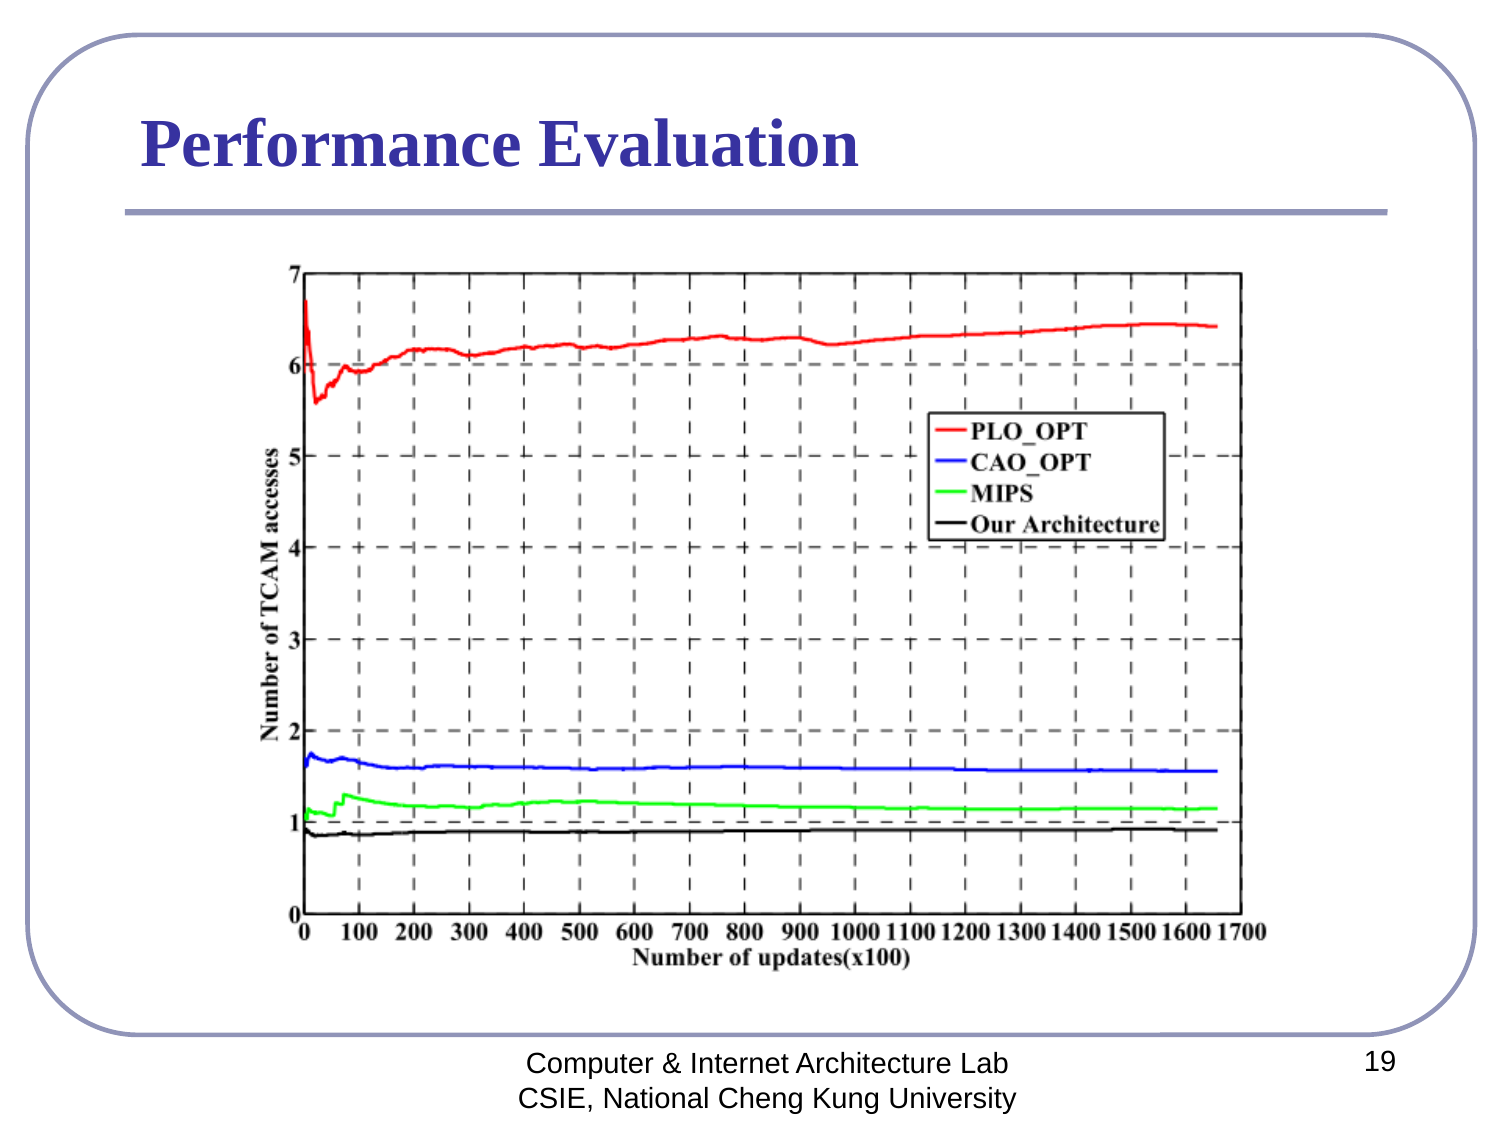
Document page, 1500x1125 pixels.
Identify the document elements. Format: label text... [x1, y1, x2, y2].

title Performance Evaluation [124, 89, 1388, 188]
picture [230, 249, 1282, 976]
footer Computer & Internet Architecture Lab CSIE, National Cheng Kung University [442, 1036, 1093, 1112]
slide_number 19 [1298, 1034, 1462, 1111]
